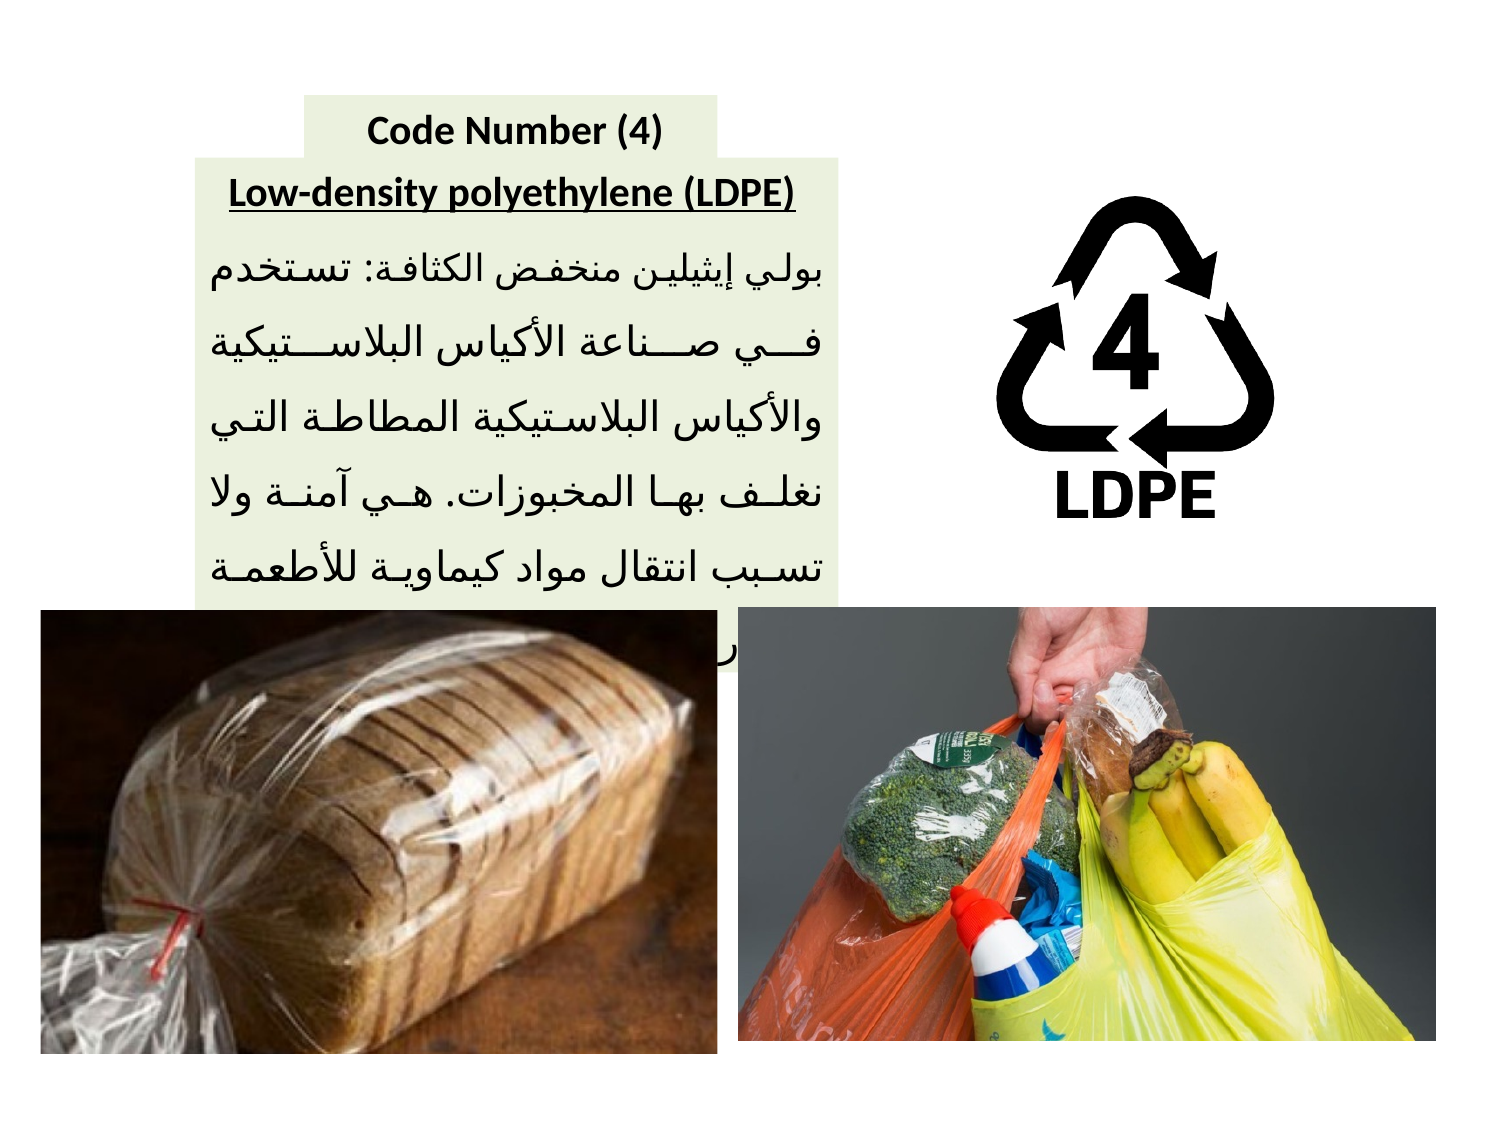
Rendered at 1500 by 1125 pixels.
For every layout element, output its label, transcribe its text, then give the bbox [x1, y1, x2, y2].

text_box Code Number (4) [304, 95, 718, 160]
picture [40, 609, 718, 1054]
text_box Low-density polyethylene (LDPE) بولي إيثيلين منخفض الكثافة: تستخدم في صناعة الأكياس البلاستيكية والأكياس البلاستيكية المطاطة التي نغلف بها المخبوزات. هي آمنة ولا تسبب انتقال مواد كيماوية للأطعمة في درجة الحرارة العادية. [194, 157, 839, 673]
picture [974, 196, 1296, 518]
picture [737, 607, 1437, 1041]
